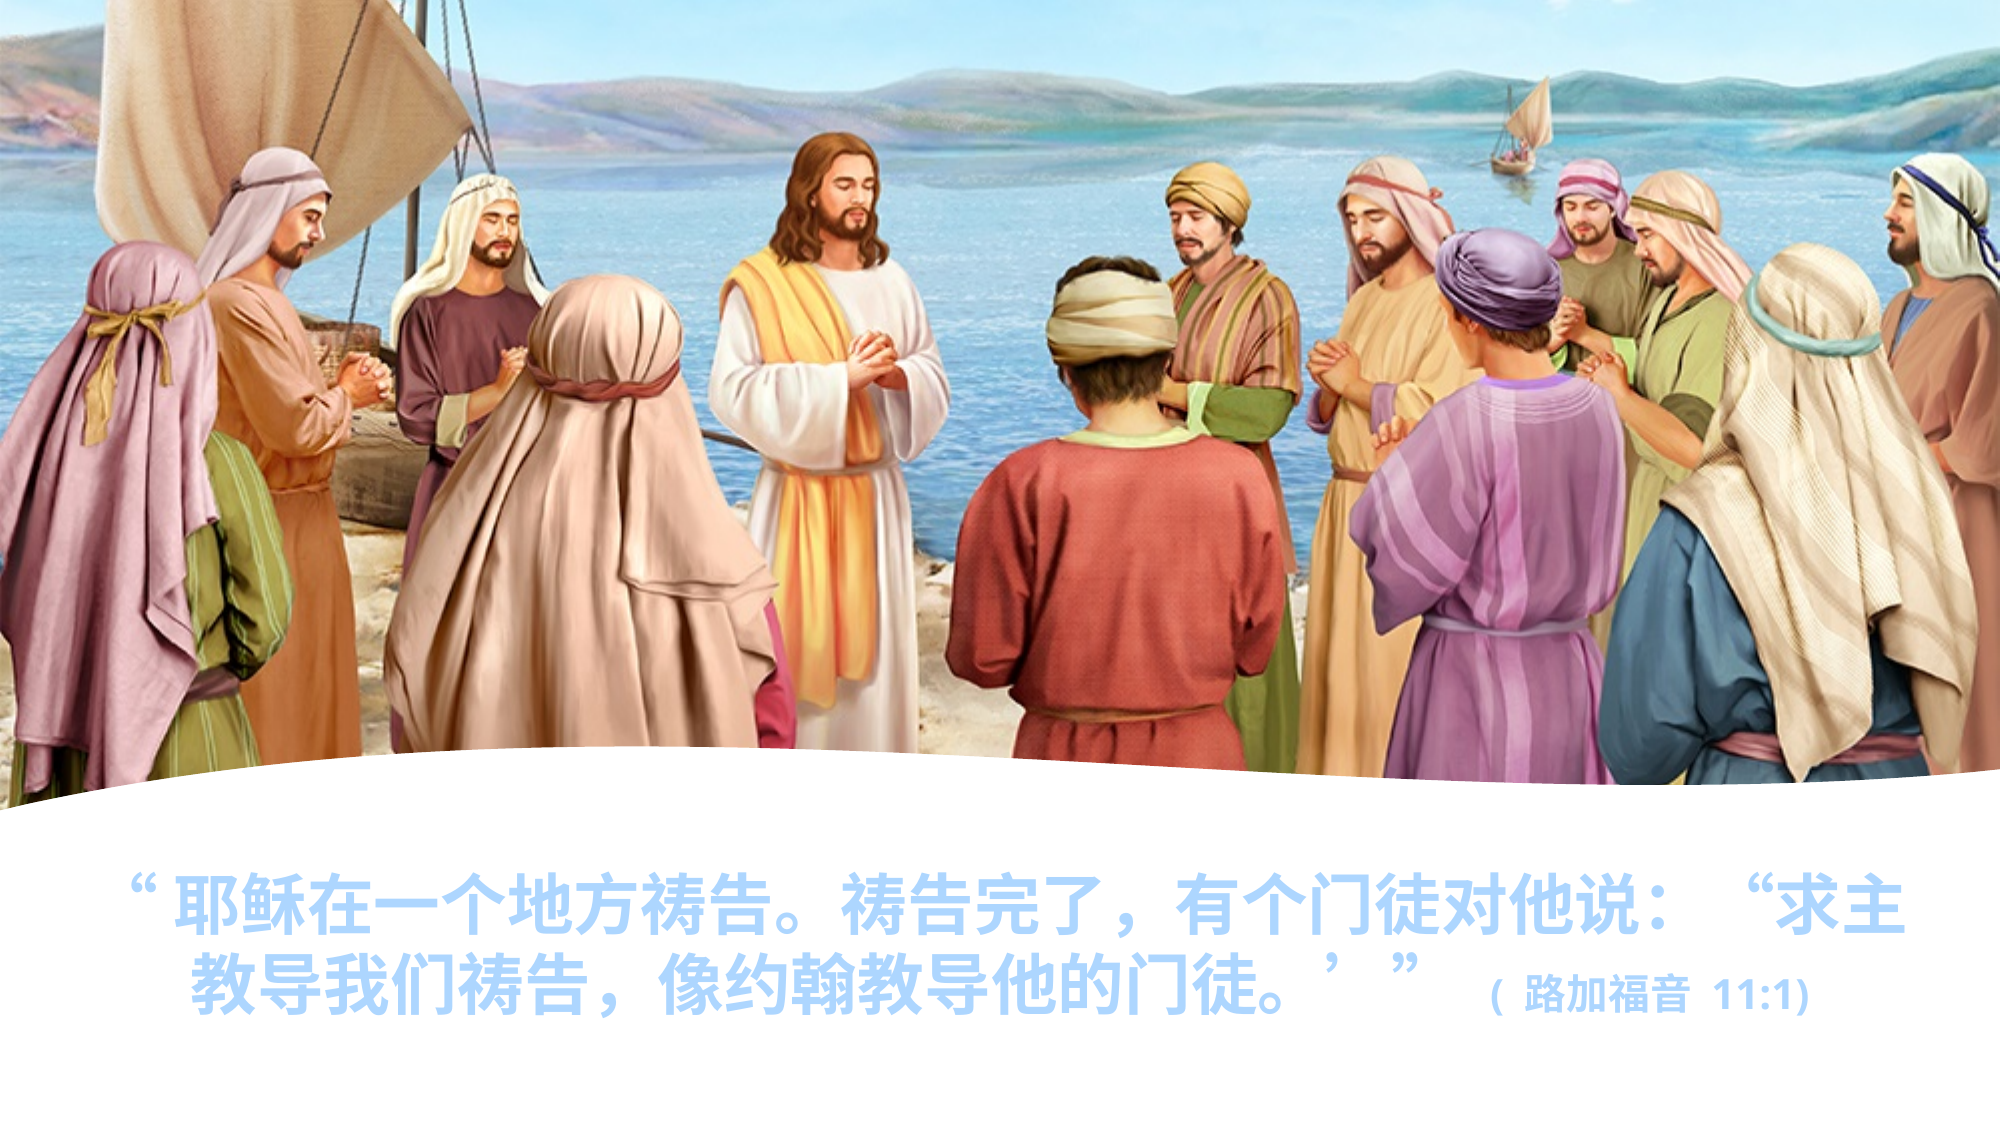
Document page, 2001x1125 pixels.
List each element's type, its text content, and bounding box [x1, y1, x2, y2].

picture [0, 0, 2000, 811]
text_box “耶稣在一个地方祷告。祷告完了，有个门徒对他说：“求主教导我们祷告，像约翰教导他的门徒。’” ( 路加福音 11:1) [68, 855, 1932, 1030]
